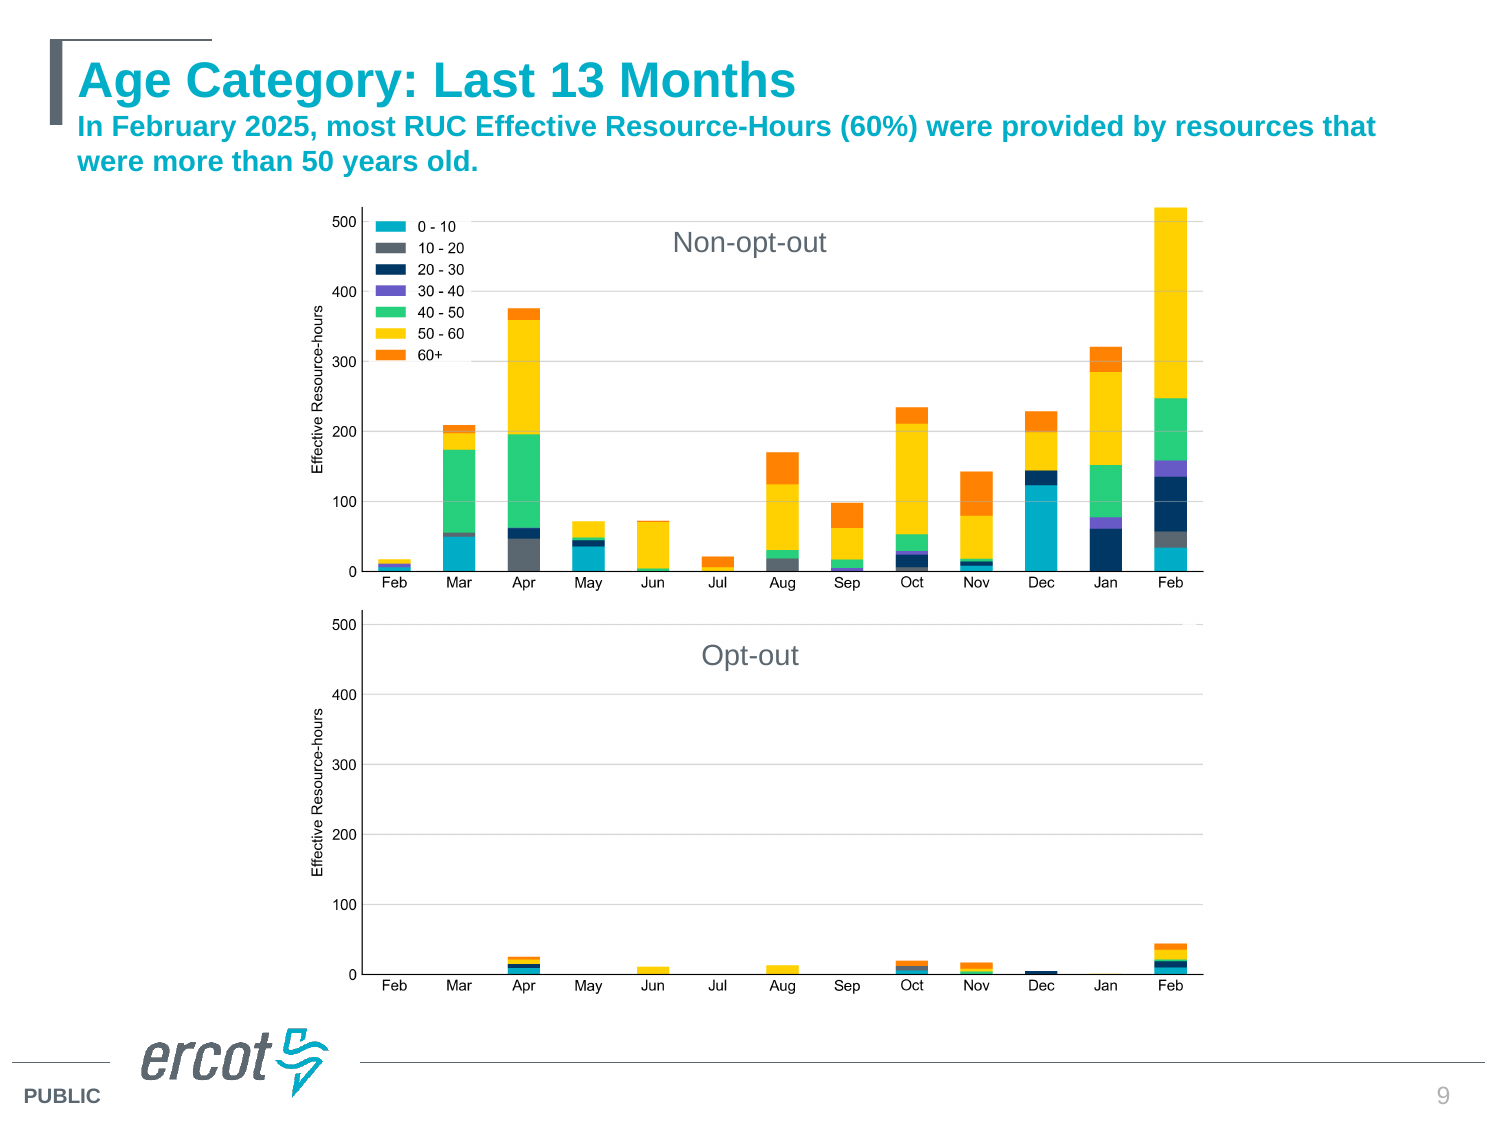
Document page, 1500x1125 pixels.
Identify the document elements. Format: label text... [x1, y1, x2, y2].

picture [137, 1024, 332, 1100]
title Age Category: Last 13 Months In February 2025, most RUC Effective Resource-Hours (60%) were provided by resources that were more than 50 years old. [62, 39, 1450, 144]
slide_number 9 [1400, 1076, 1488, 1113]
picture [294, 191, 1219, 1011]
